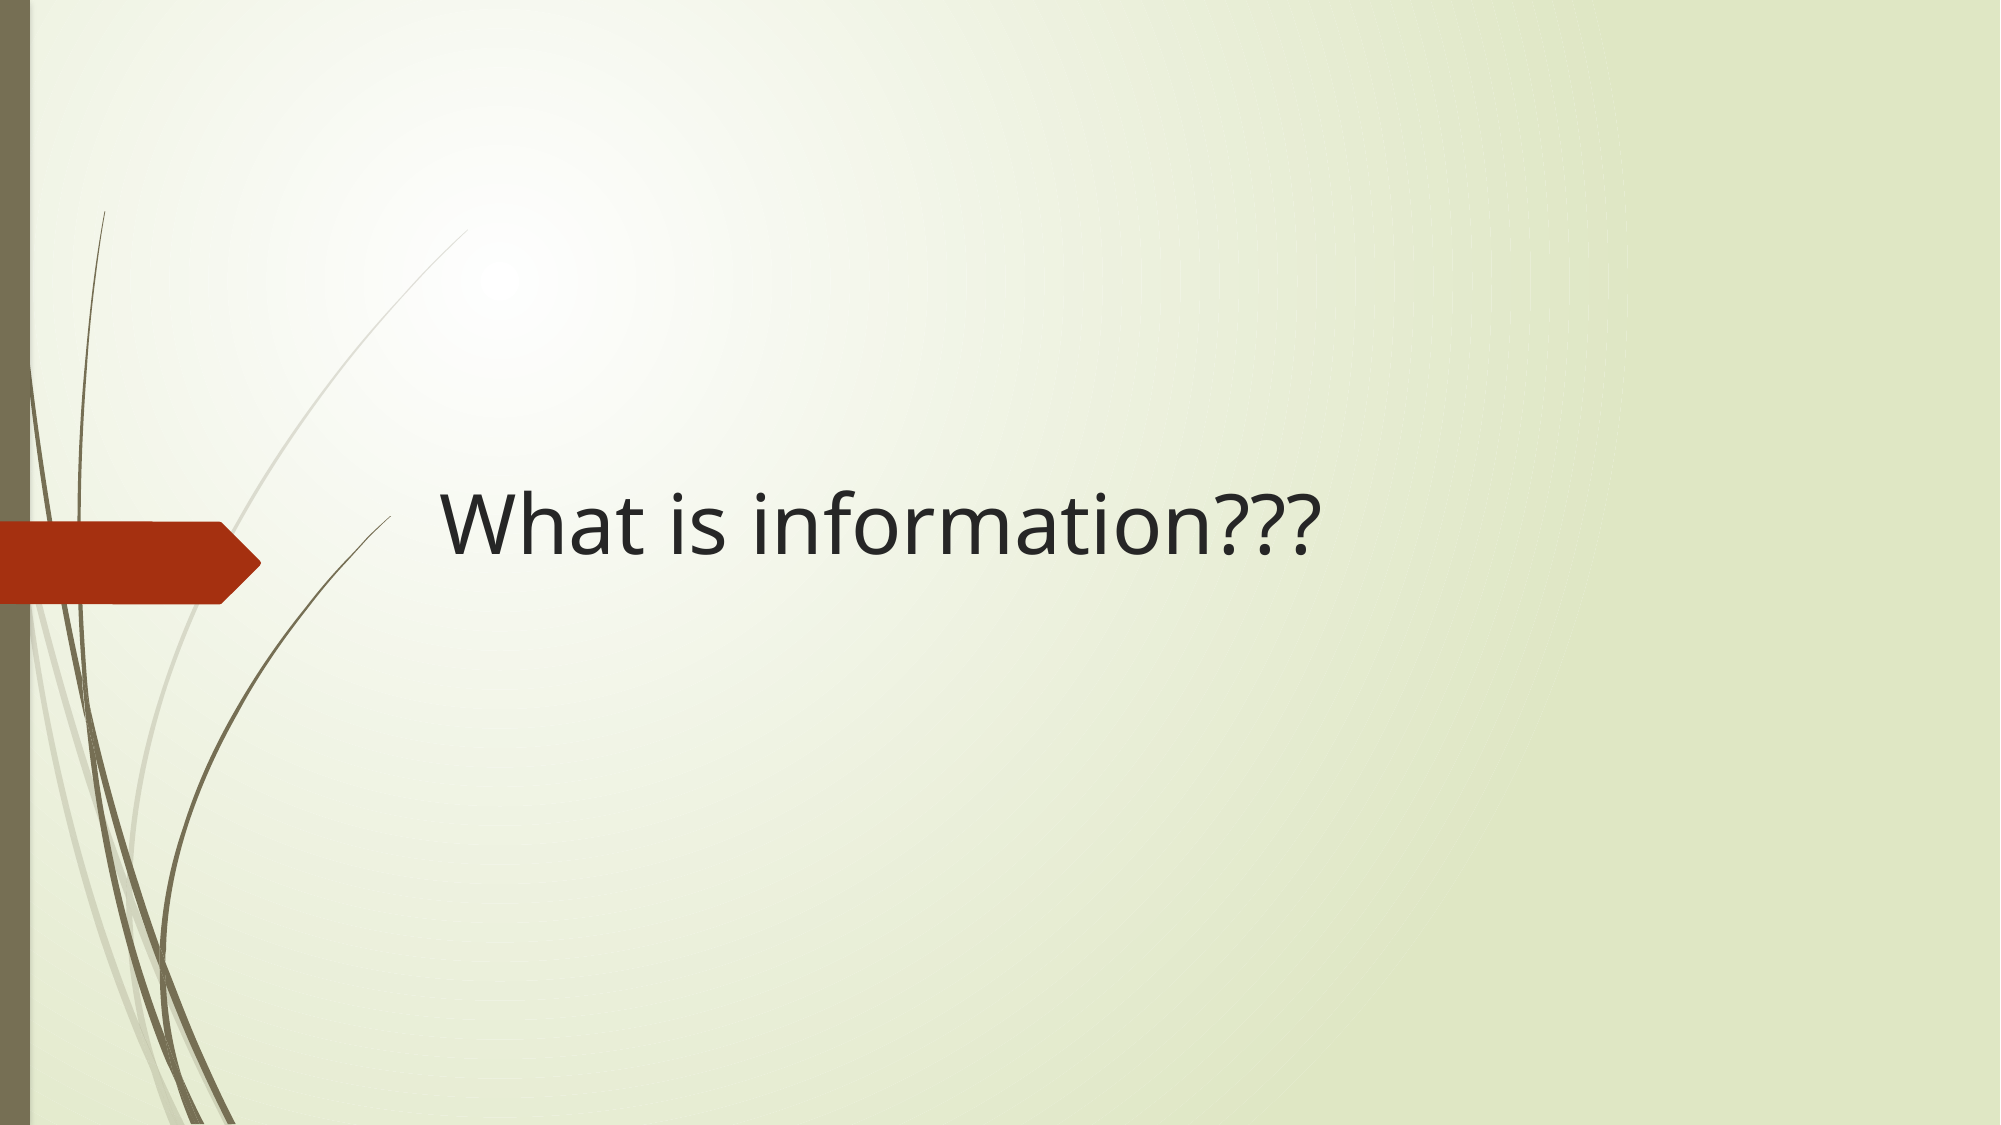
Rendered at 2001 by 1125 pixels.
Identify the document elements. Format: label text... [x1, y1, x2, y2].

title What is information??? [424, 337, 1888, 579]
